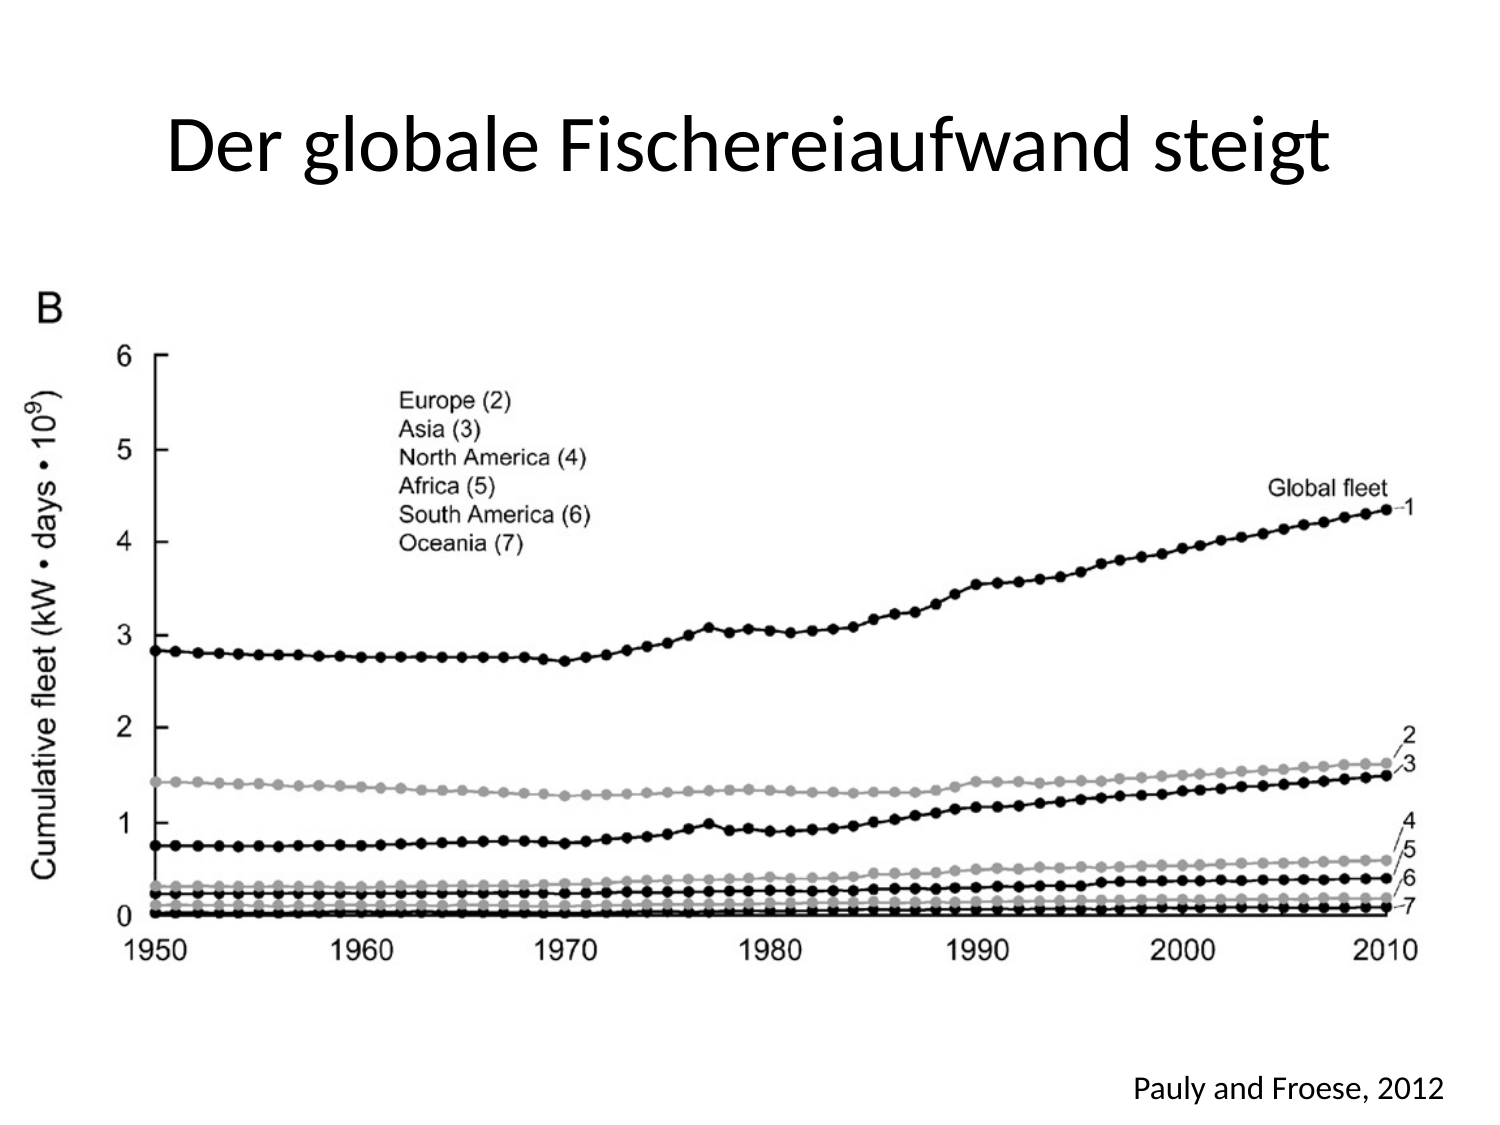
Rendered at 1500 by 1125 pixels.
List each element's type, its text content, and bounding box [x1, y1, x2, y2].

title Der globale Fischereiaufwand steigt [75, 45, 1425, 233]
text_box Pauly and Froese, 2012 [1118, 1058, 1460, 1114]
picture [9, 286, 1450, 977]
